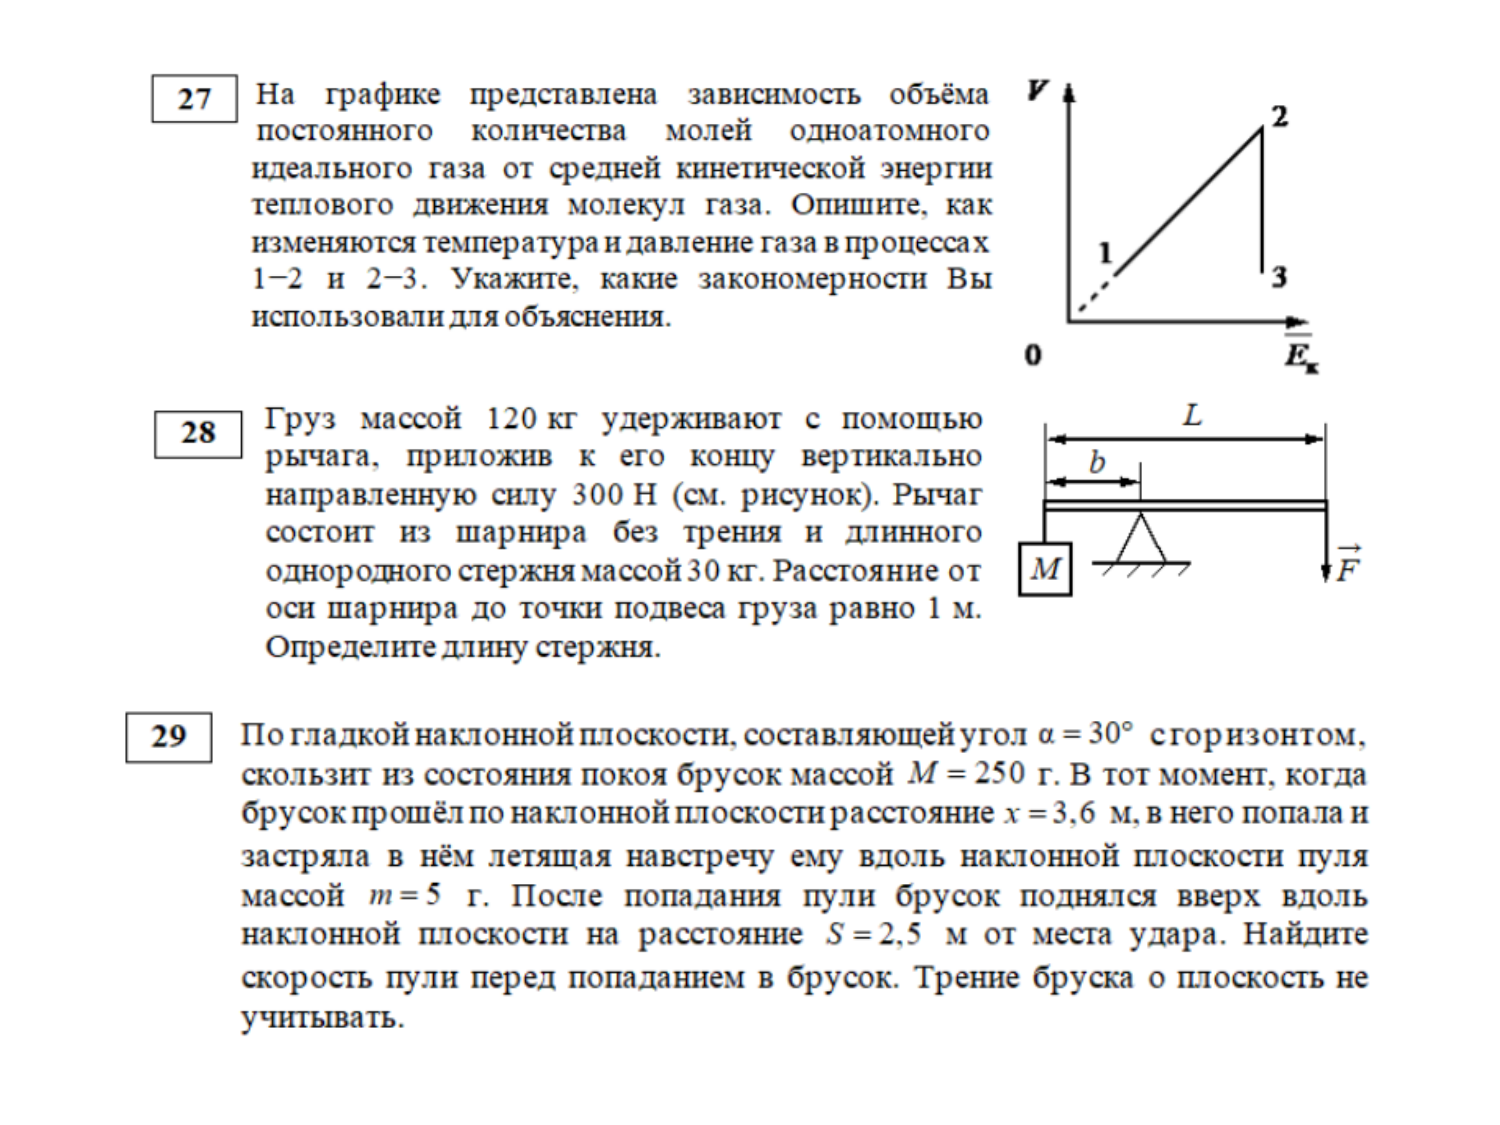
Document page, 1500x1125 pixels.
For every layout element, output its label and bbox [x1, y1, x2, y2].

picture [110, 692, 1399, 1075]
picture [140, 54, 1400, 683]
